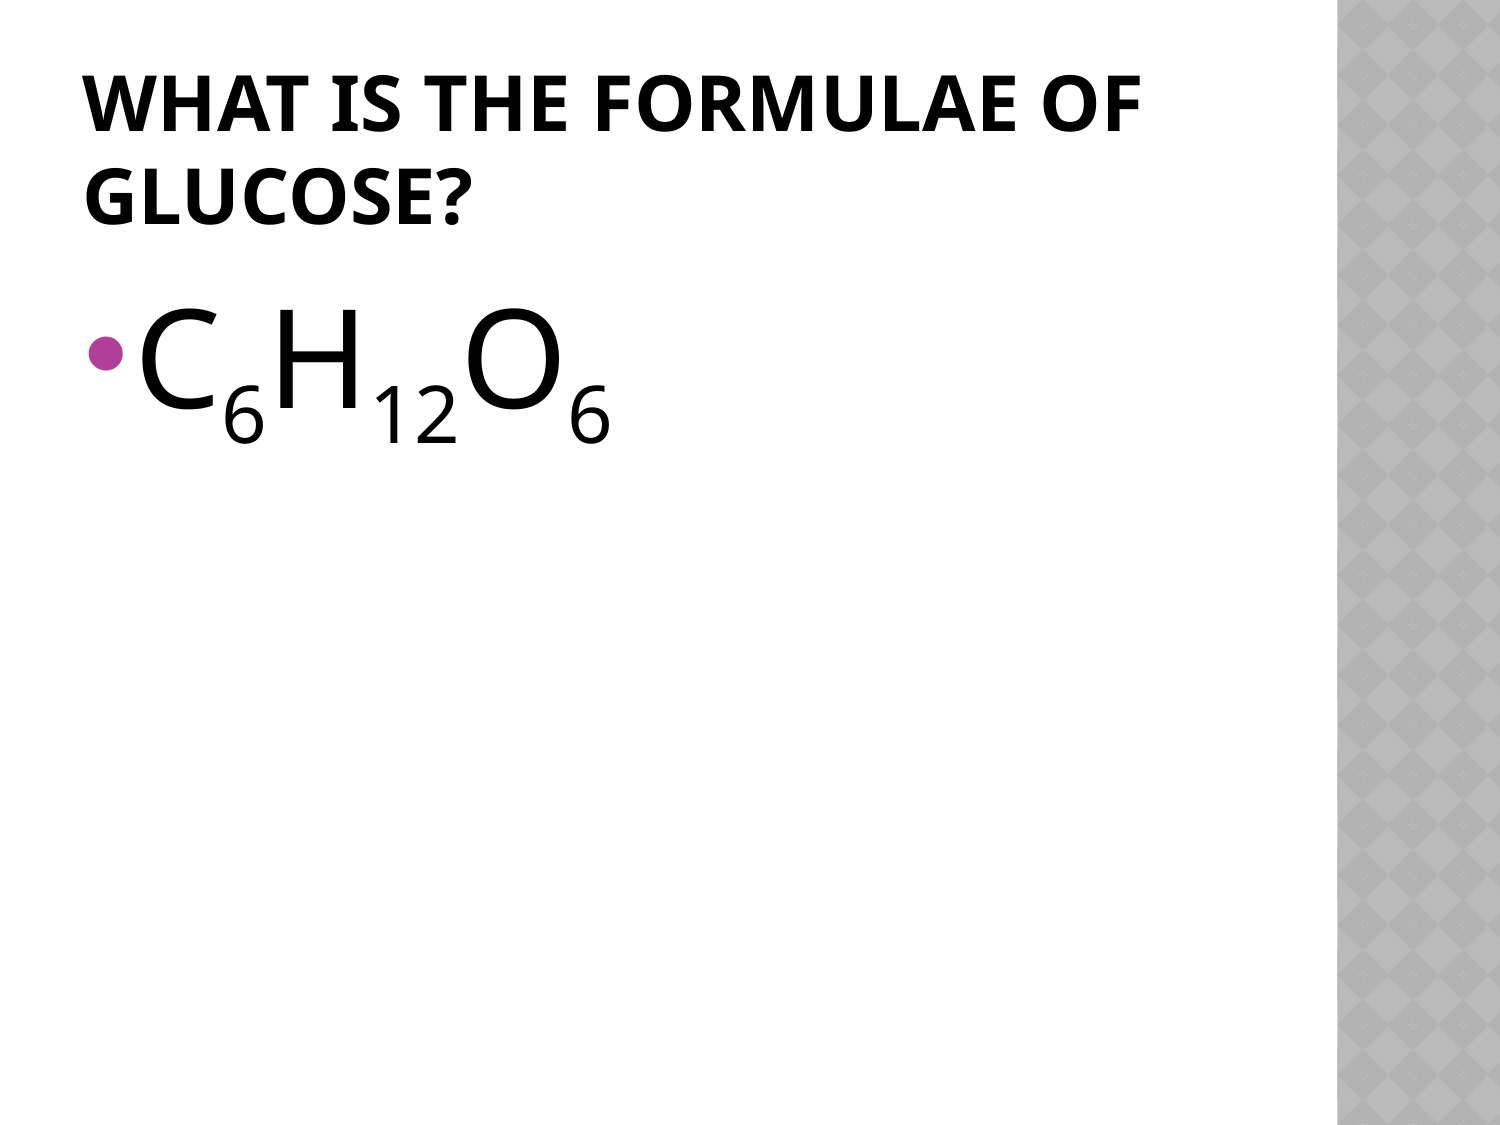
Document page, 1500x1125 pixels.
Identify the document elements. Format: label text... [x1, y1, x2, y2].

title What is the Formulae of Glucose? [75, 52, 1263, 240]
list C6H12O6 [75, 264, 1263, 1059]
